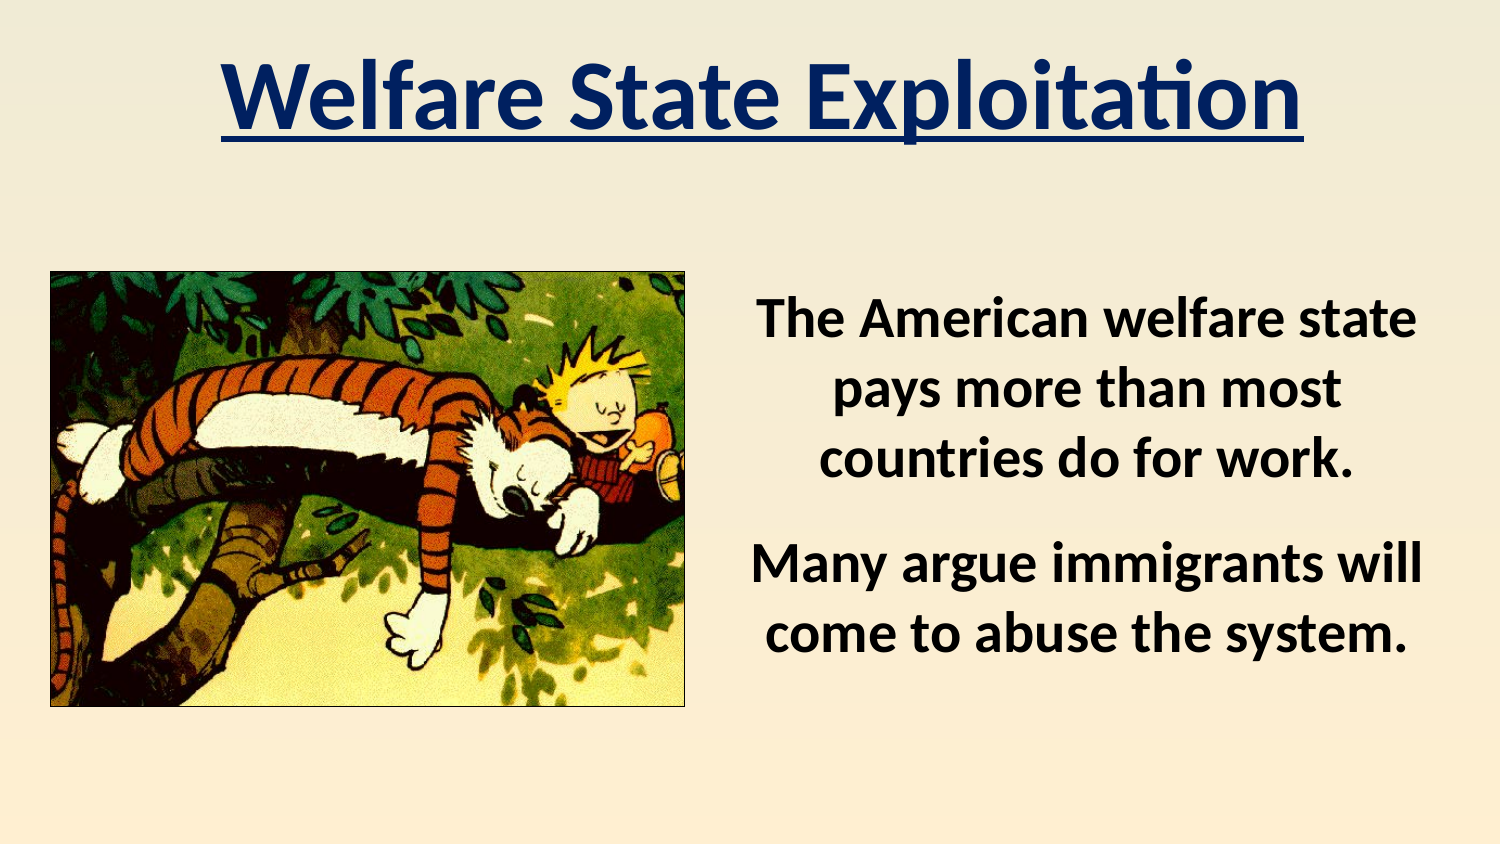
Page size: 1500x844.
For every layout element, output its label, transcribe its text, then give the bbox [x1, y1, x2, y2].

text_box The American welfare state pays more than most countries do for work. Many argue immigrants will come to abuse the system. [699, 271, 1475, 672]
text_box Welfare State Exploitation [205, 21, 1319, 157]
picture [49, 271, 686, 707]
